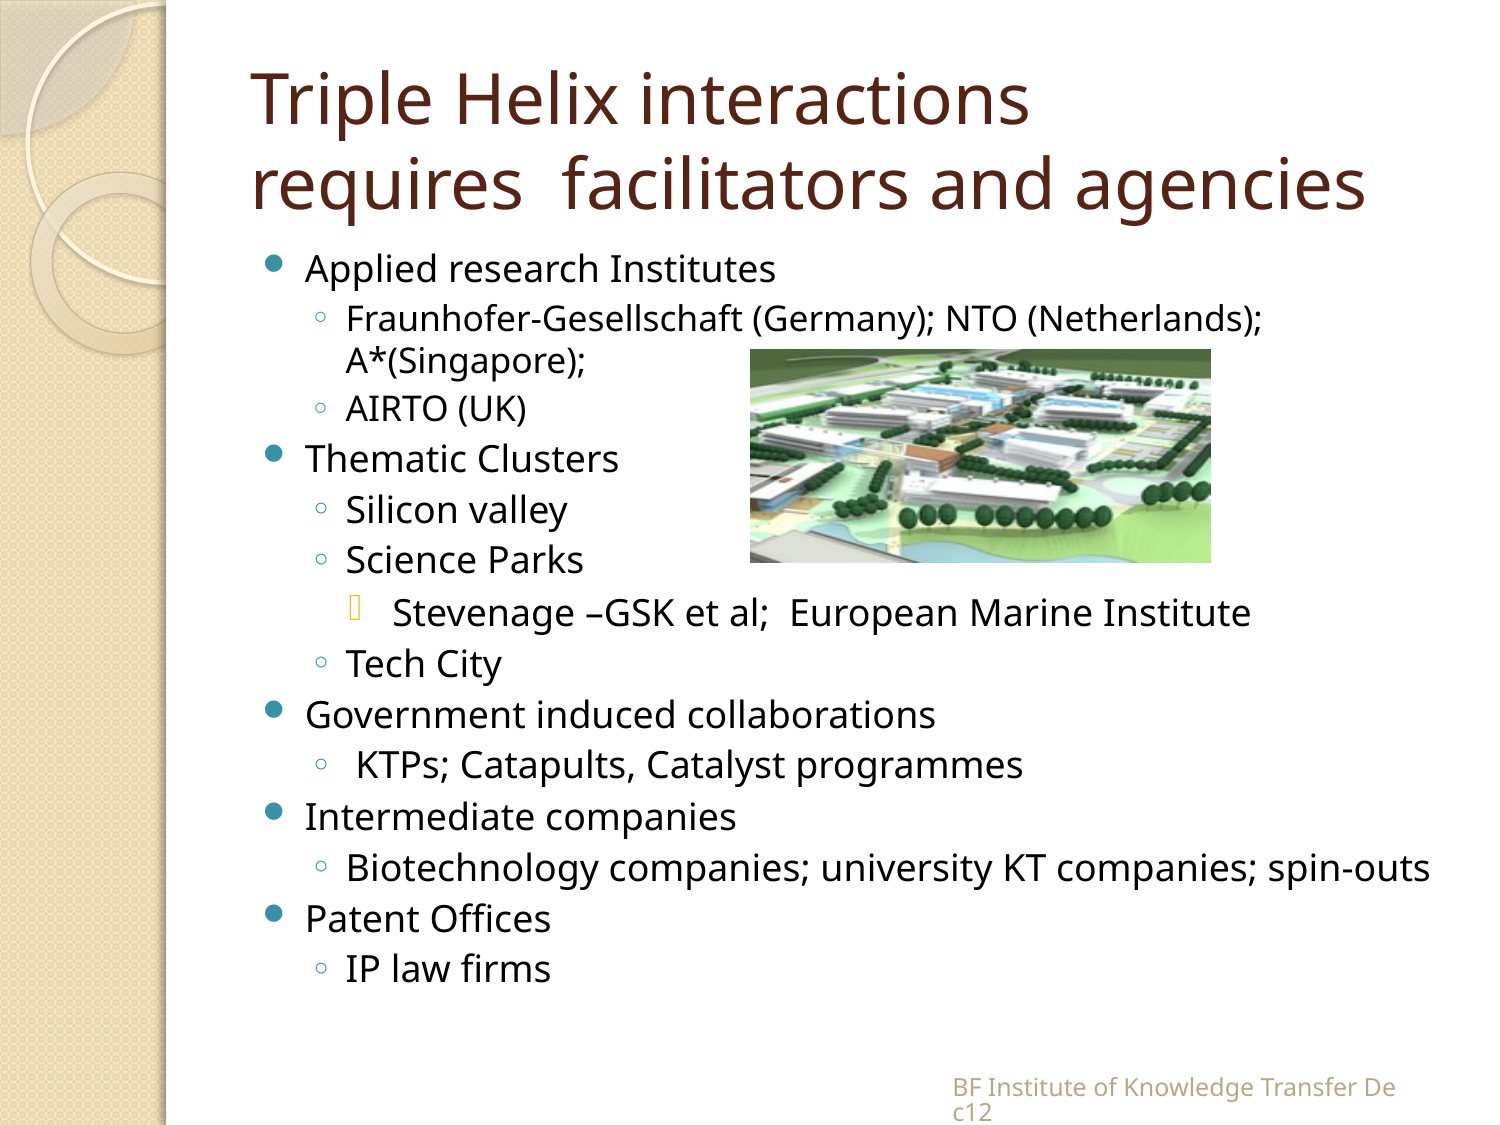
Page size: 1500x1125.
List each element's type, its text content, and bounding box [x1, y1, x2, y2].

list Applied research Institutes Fraunhofer-Gesellschaft (Germany); NTO (Netherlands); A*(Singapore); AIRTO (UK) Thematic Clusters Silicon valley Science Parks Stevenage –GSK et al; European Marine Institute Tech City Government induced collaborations KTPs; Catapults, Catalyst programmes Intermediate companies Biotechnology companies; university KT companies; spin-outs Patent Offices IP law firms [235, 237, 1466, 1025]
footer BF Institute of Knowledge Transfer Dec12 [937, 1034, 1413, 1113]
picture [749, 349, 1211, 563]
title Triple Helix interactions requires facilitators and agencies [235, 45, 1466, 233]
